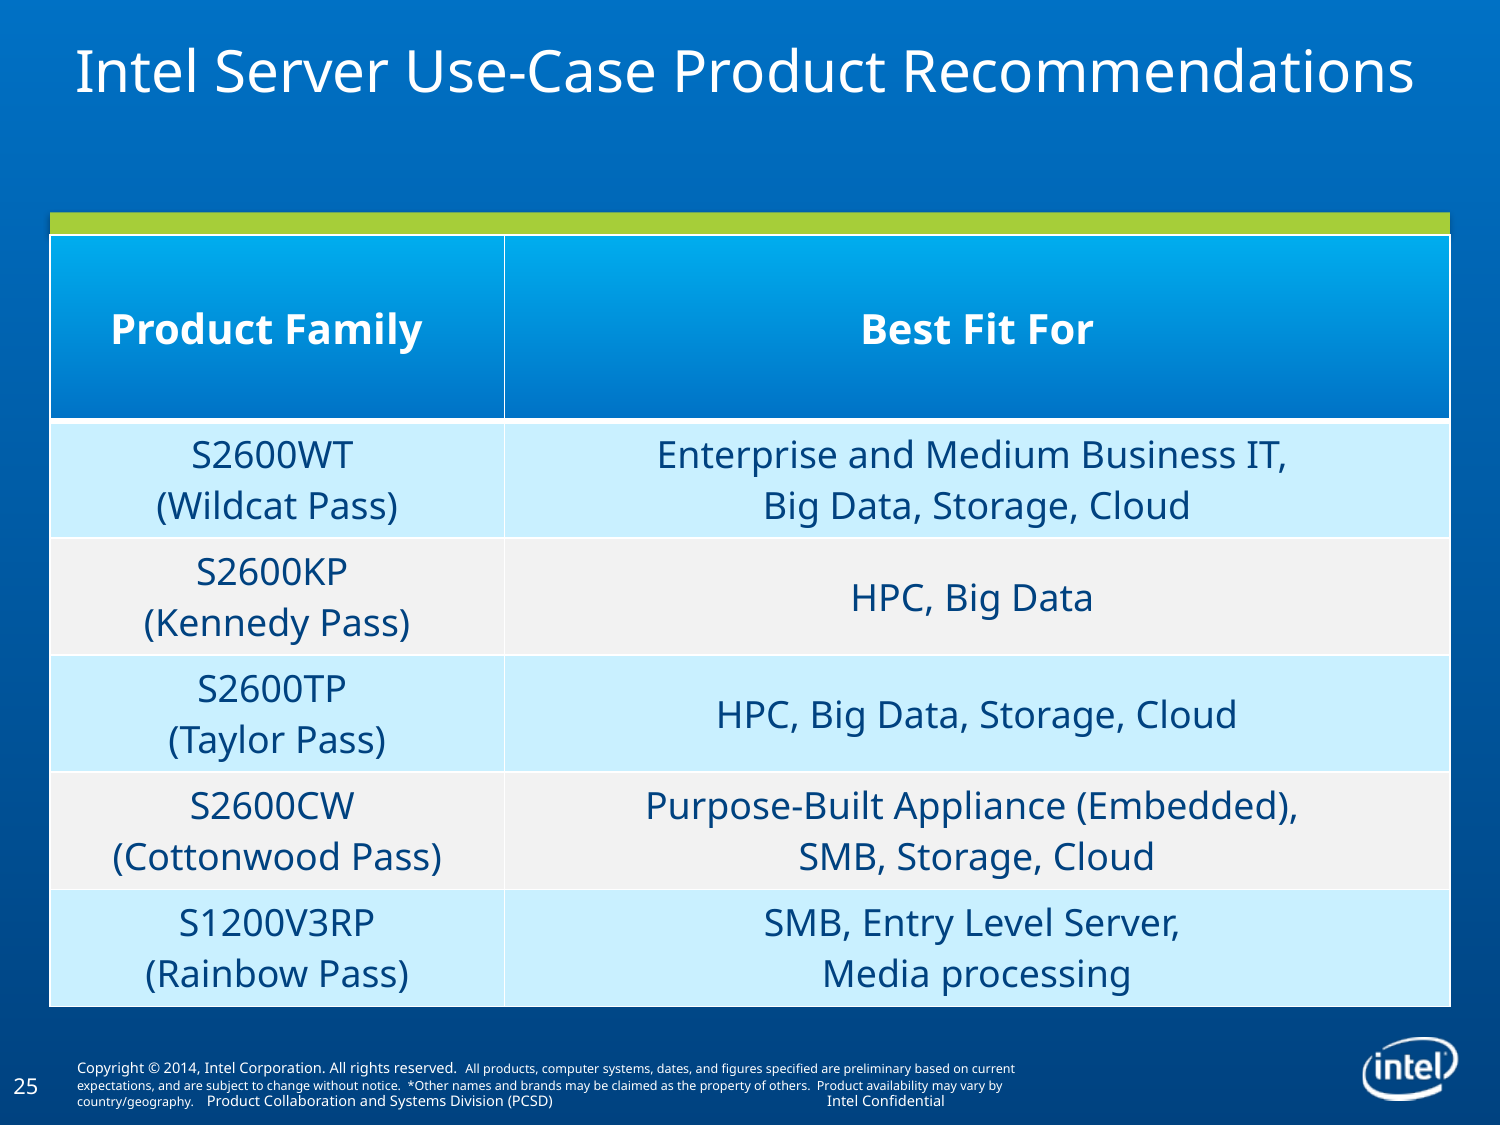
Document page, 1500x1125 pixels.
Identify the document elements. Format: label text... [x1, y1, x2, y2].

table_cell S2600TP (Taylor Pass) [51, 656, 504, 771]
table_header Best Fit For [505, 236, 1449, 418]
table_cell Purpose-Built Appliance (Embedded), SMB, Storage, Cloud [505, 773, 1449, 889]
title Intel Server Use-Case Product Recommendations [75, 34, 1425, 197]
table_cell S1200V3RP (Rainbow Pass) [51, 890, 504, 1006]
table_header Product Family [51, 236, 504, 418]
table_cell Enterprise and Medium Business IT, Big Data, Storage, Cloud [505, 424, 1449, 537]
table_cell HPC, Big Data [505, 539, 1449, 654]
table_cell SMB, Entry Level Server, Media processing [505, 890, 1449, 1006]
table_cell S2600WT (Wildcat Pass) [51, 424, 504, 537]
table_cell S2600CW (Cottonwood Pass) [51, 773, 504, 889]
table_cell HPC, Big Data, Storage, Cloud [505, 656, 1449, 771]
table_cell S2600KP (Kennedy Pass) [51, 539, 504, 654]
picture [1362, 1037, 1463, 1101]
text_box [49, 212, 1451, 234]
